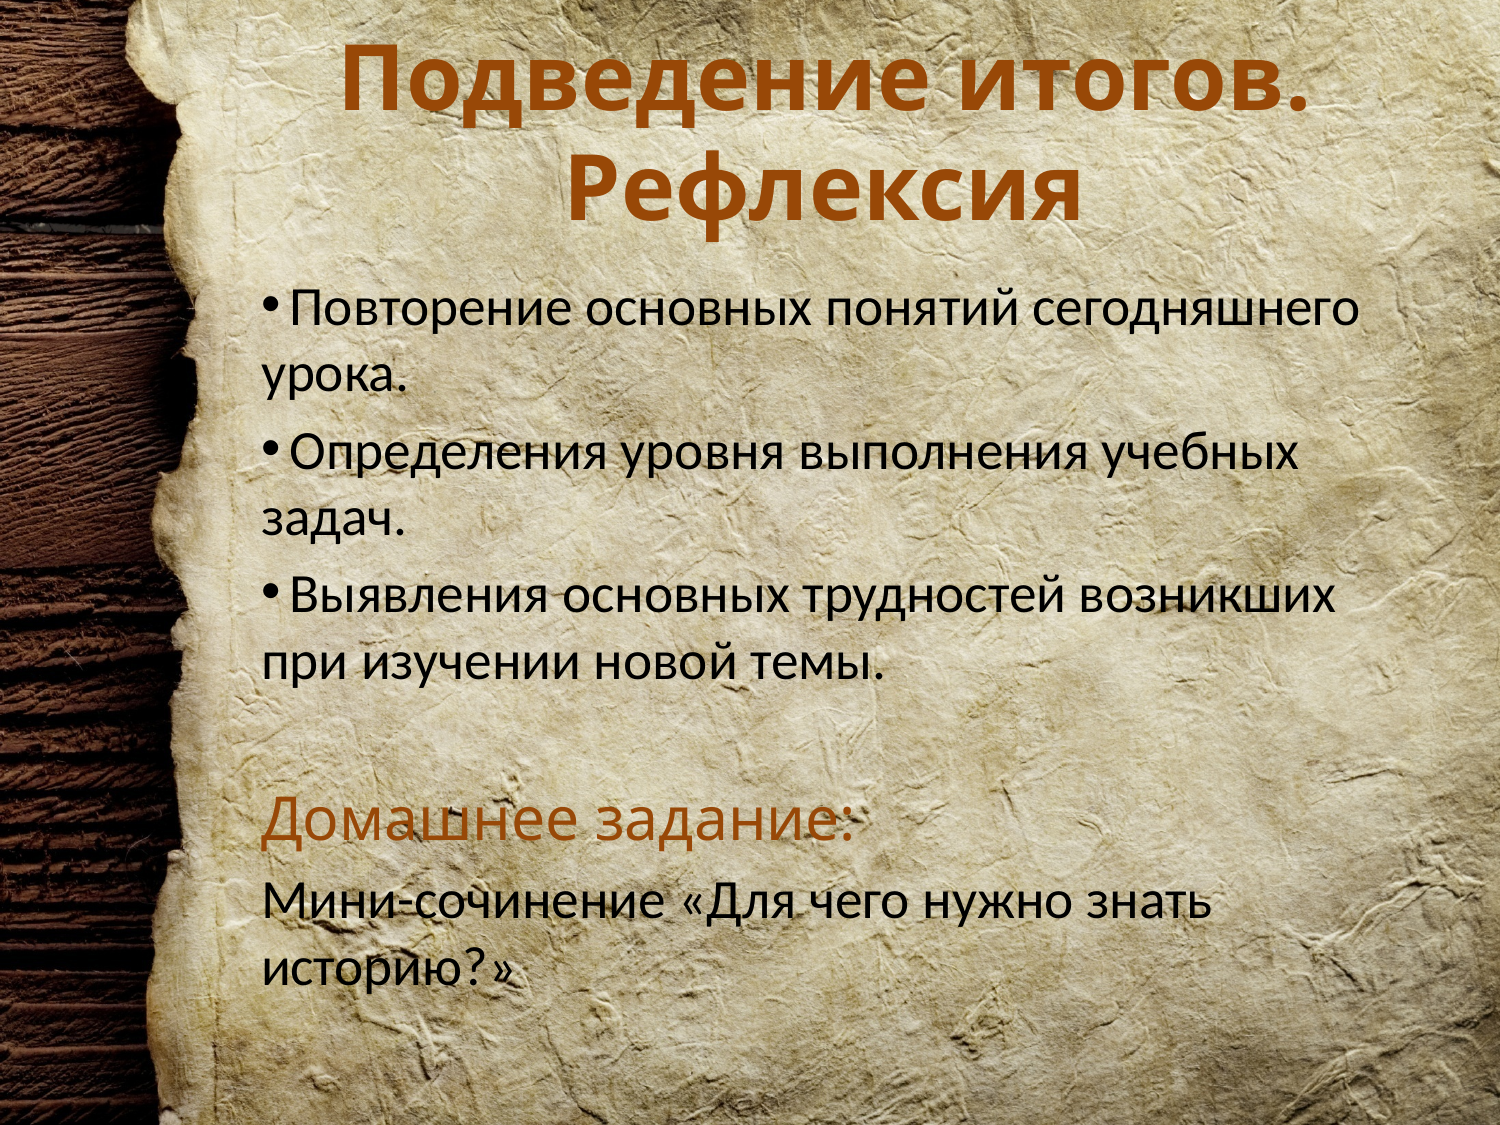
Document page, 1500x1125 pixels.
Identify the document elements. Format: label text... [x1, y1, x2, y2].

list Повторение основных понятий сегодняшнего урока. Определения уровня выполнения учебных задач. Выявления основных трудностей возникших при изучении новой темы. Домашнее задание: Мини-сочинение «Для чего нужно знать историю?» [246, 262, 1425, 1005]
title Подведение итогов. Рефлексия [150, 35, 1500, 223]
picture [0, 0, 1500, 1125]
